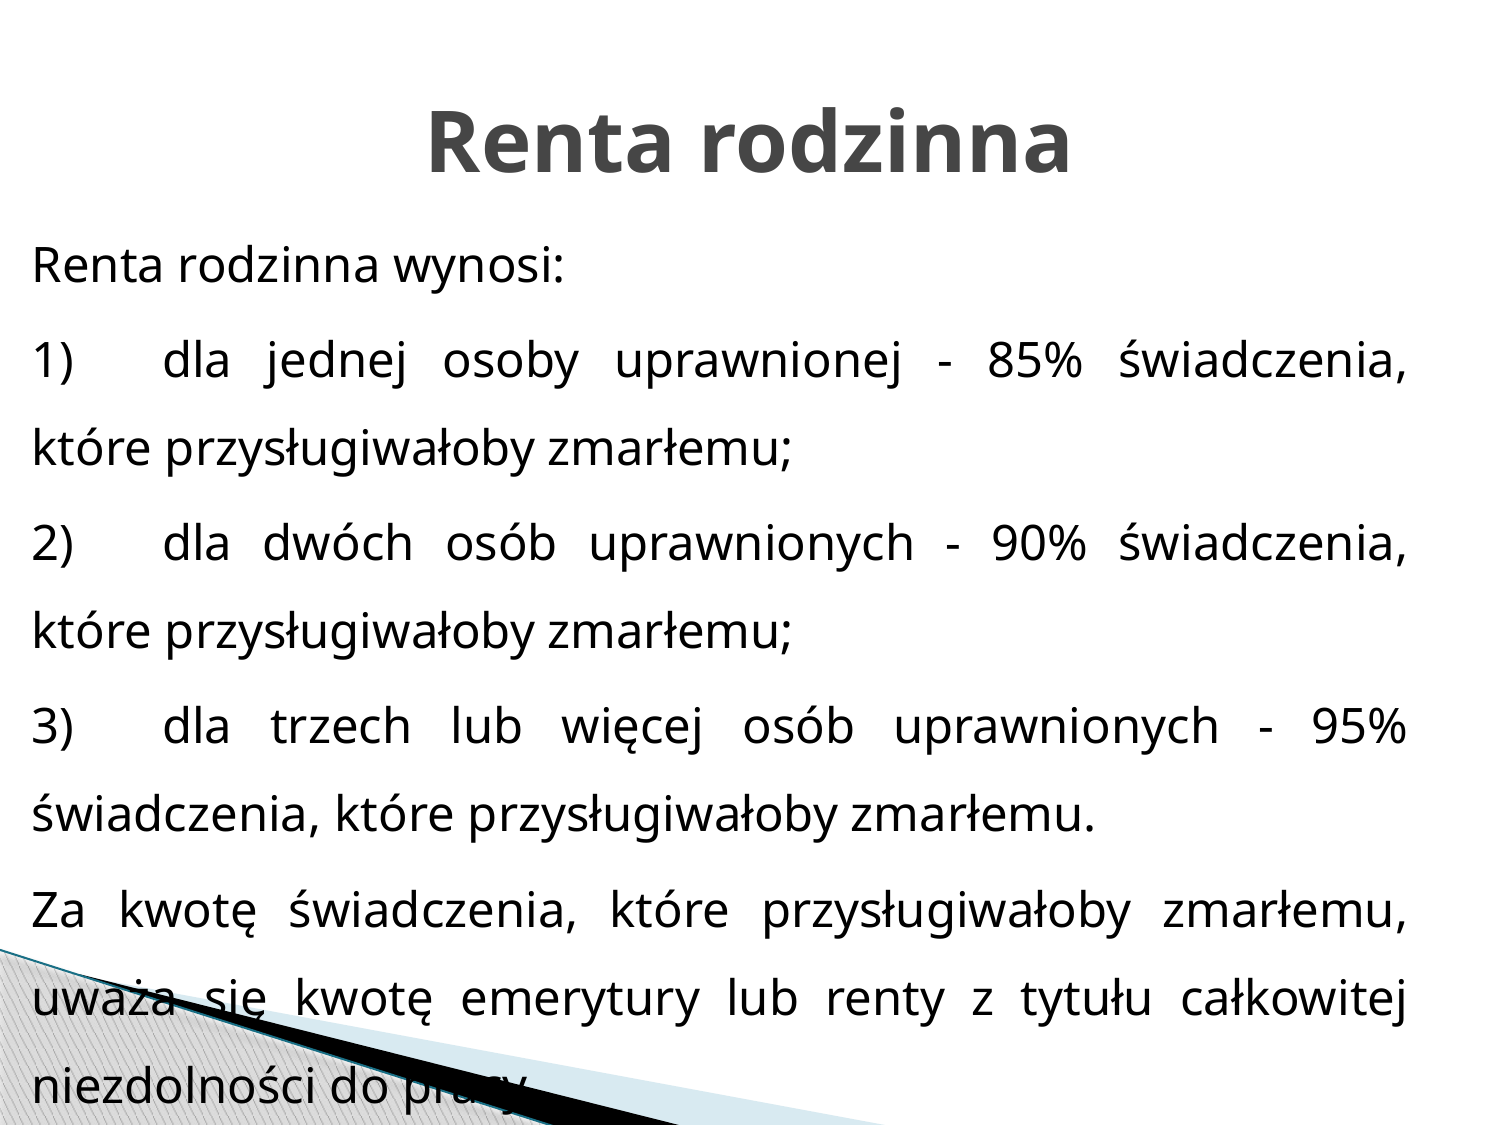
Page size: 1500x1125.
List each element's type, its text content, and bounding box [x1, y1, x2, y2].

title Renta rodzinna [75, 45, 1425, 233]
list Renta rodzinna wynosi: 1) dla jednej osoby uprawnionej - 85% świadczenia, które przysługiwałoby zmarłemu; 2) dla dwóch osób uprawnionych - 90% świadczenia, które przysługiwałoby zmarłemu; 3) dla trzech lub więcej osób uprawnionych - 95% świadczenia, które przysługiwałoby zmarłemu. Za kwotę świadczenia, które przysługiwałoby zmarłemu, uważa się kwotę emerytury lub renty z tytułu całkowitej niezdolności do pracy. [0, 196, 1425, 1125]
